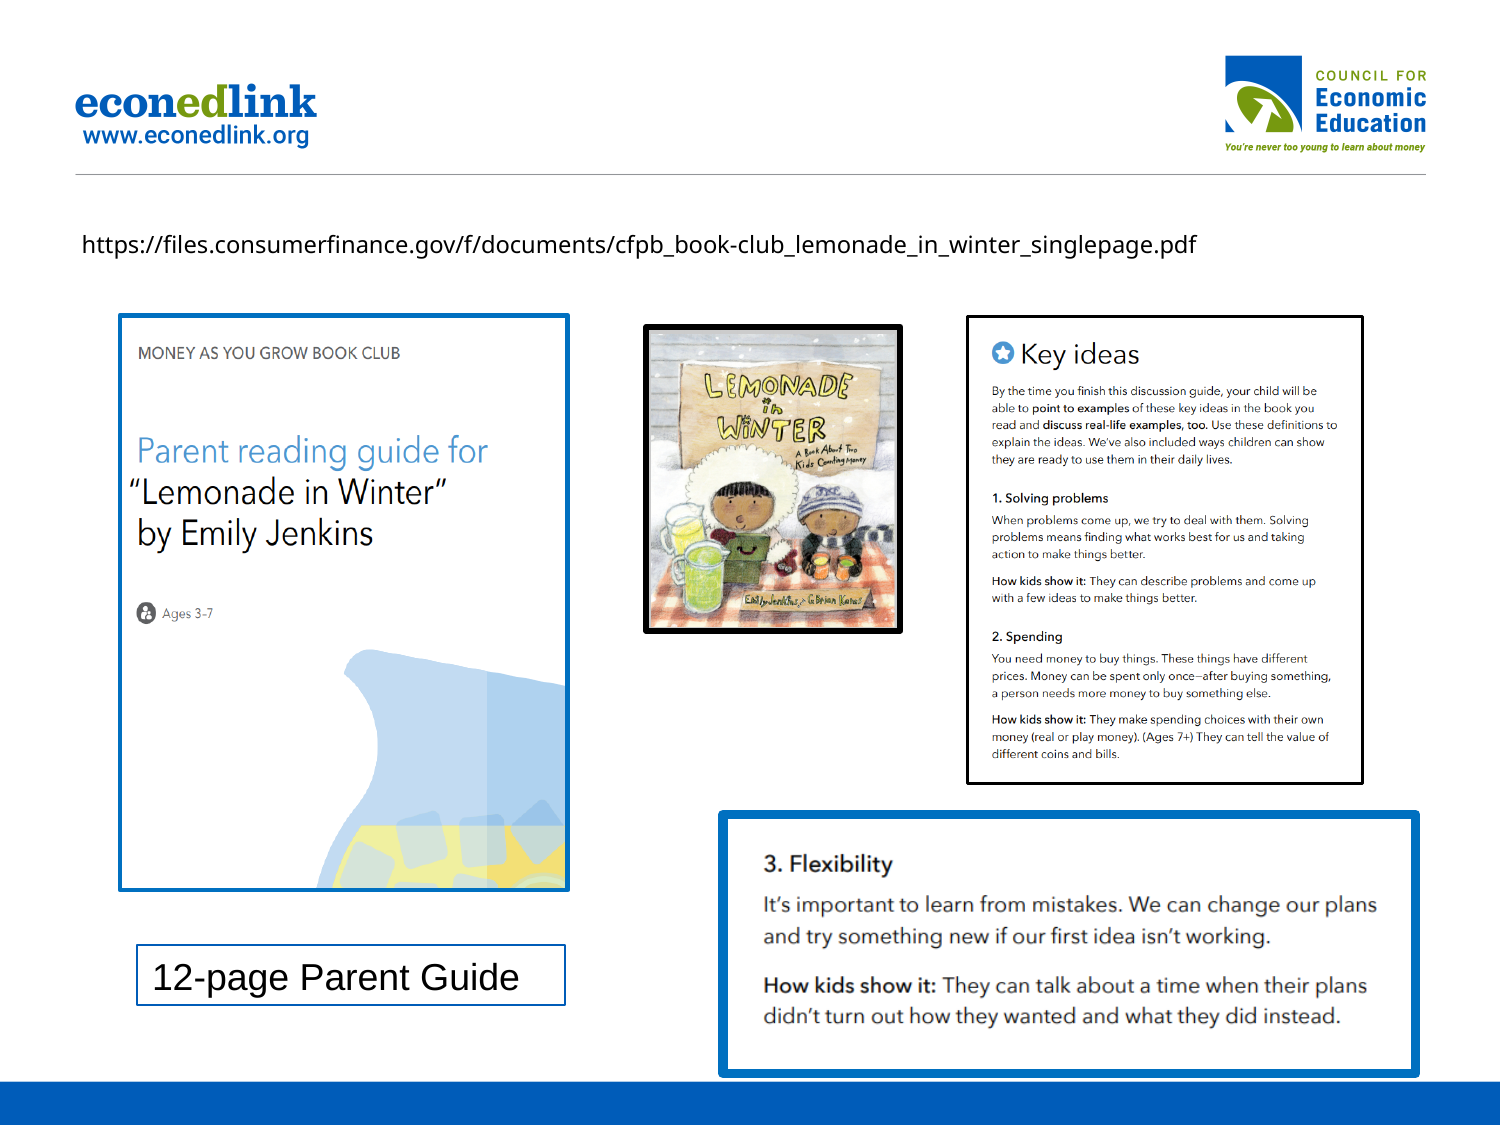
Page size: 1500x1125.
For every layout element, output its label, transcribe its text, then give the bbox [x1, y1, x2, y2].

list https://files.consumerfinance.gov/f/documents/cfpb_book-club_lemonade_in_winter_singlepage.pdf [66, 221, 1434, 281]
picture [0, 0, 1500, 1125]
text_box 12-page Parent Guide [137, 945, 566, 1006]
